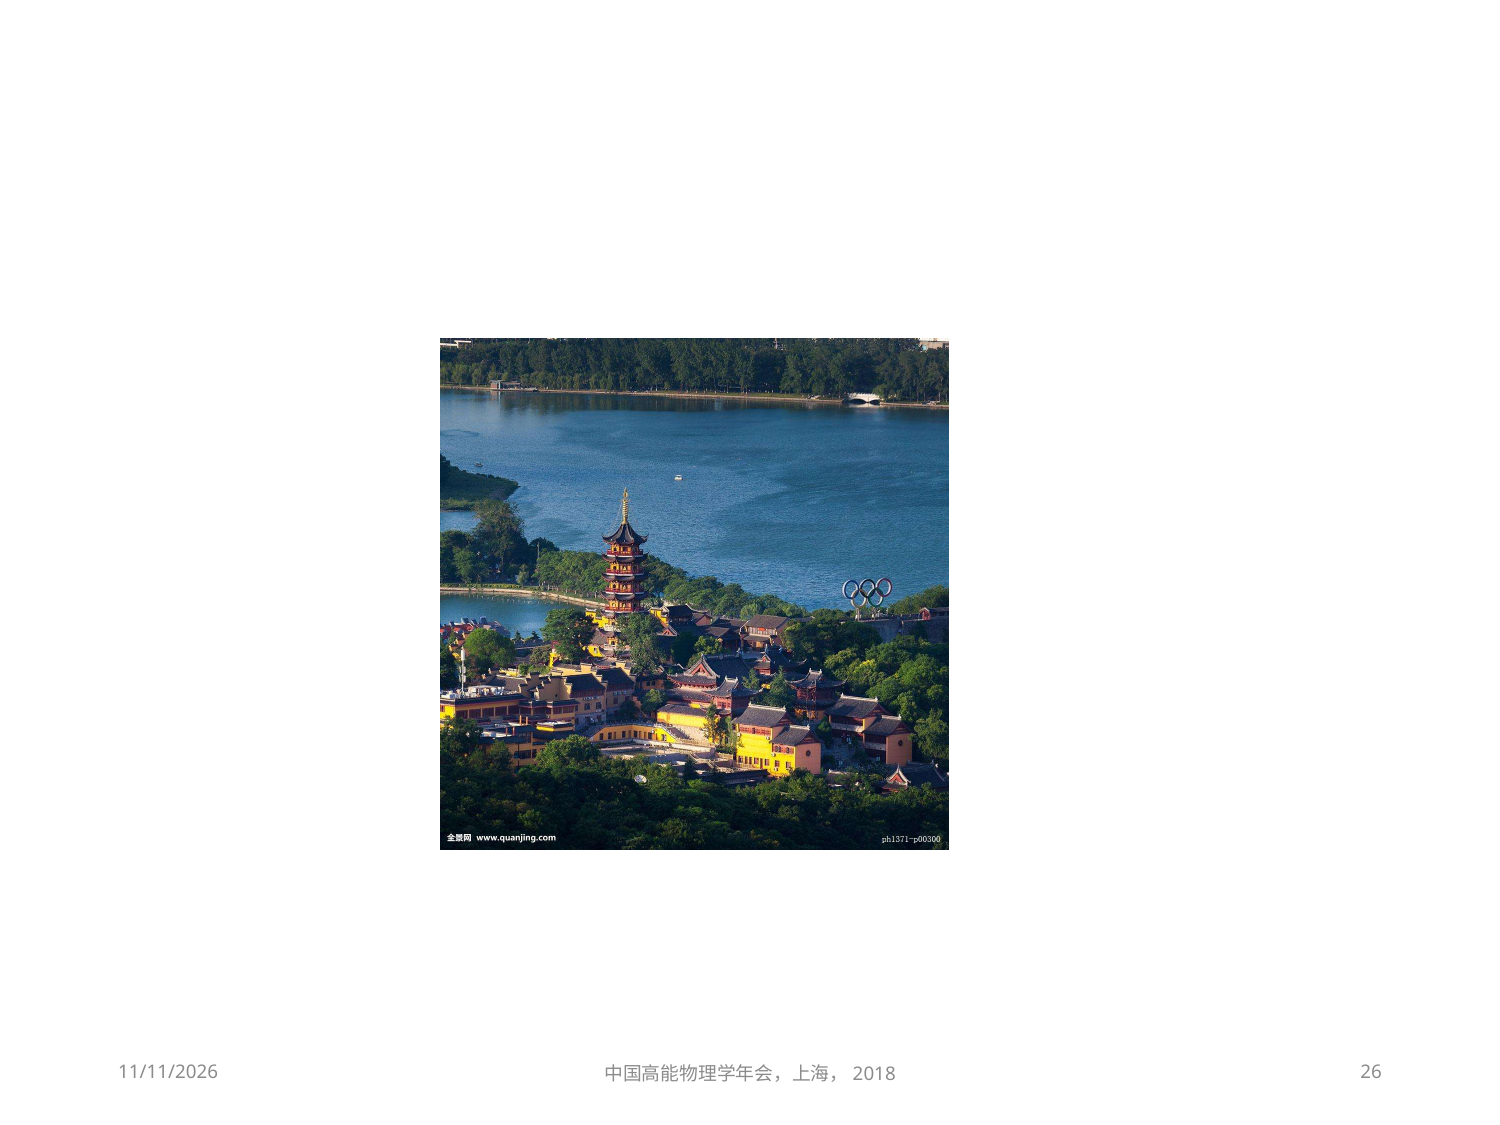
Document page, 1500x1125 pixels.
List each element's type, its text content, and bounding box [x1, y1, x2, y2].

footer 中国高能物理学年会，上海，2018 [496, 1042, 1004, 1103]
slide_number 26 [1059, 1042, 1397, 1103]
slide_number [103, 1042, 441, 1103]
picture [440, 337, 949, 851]
